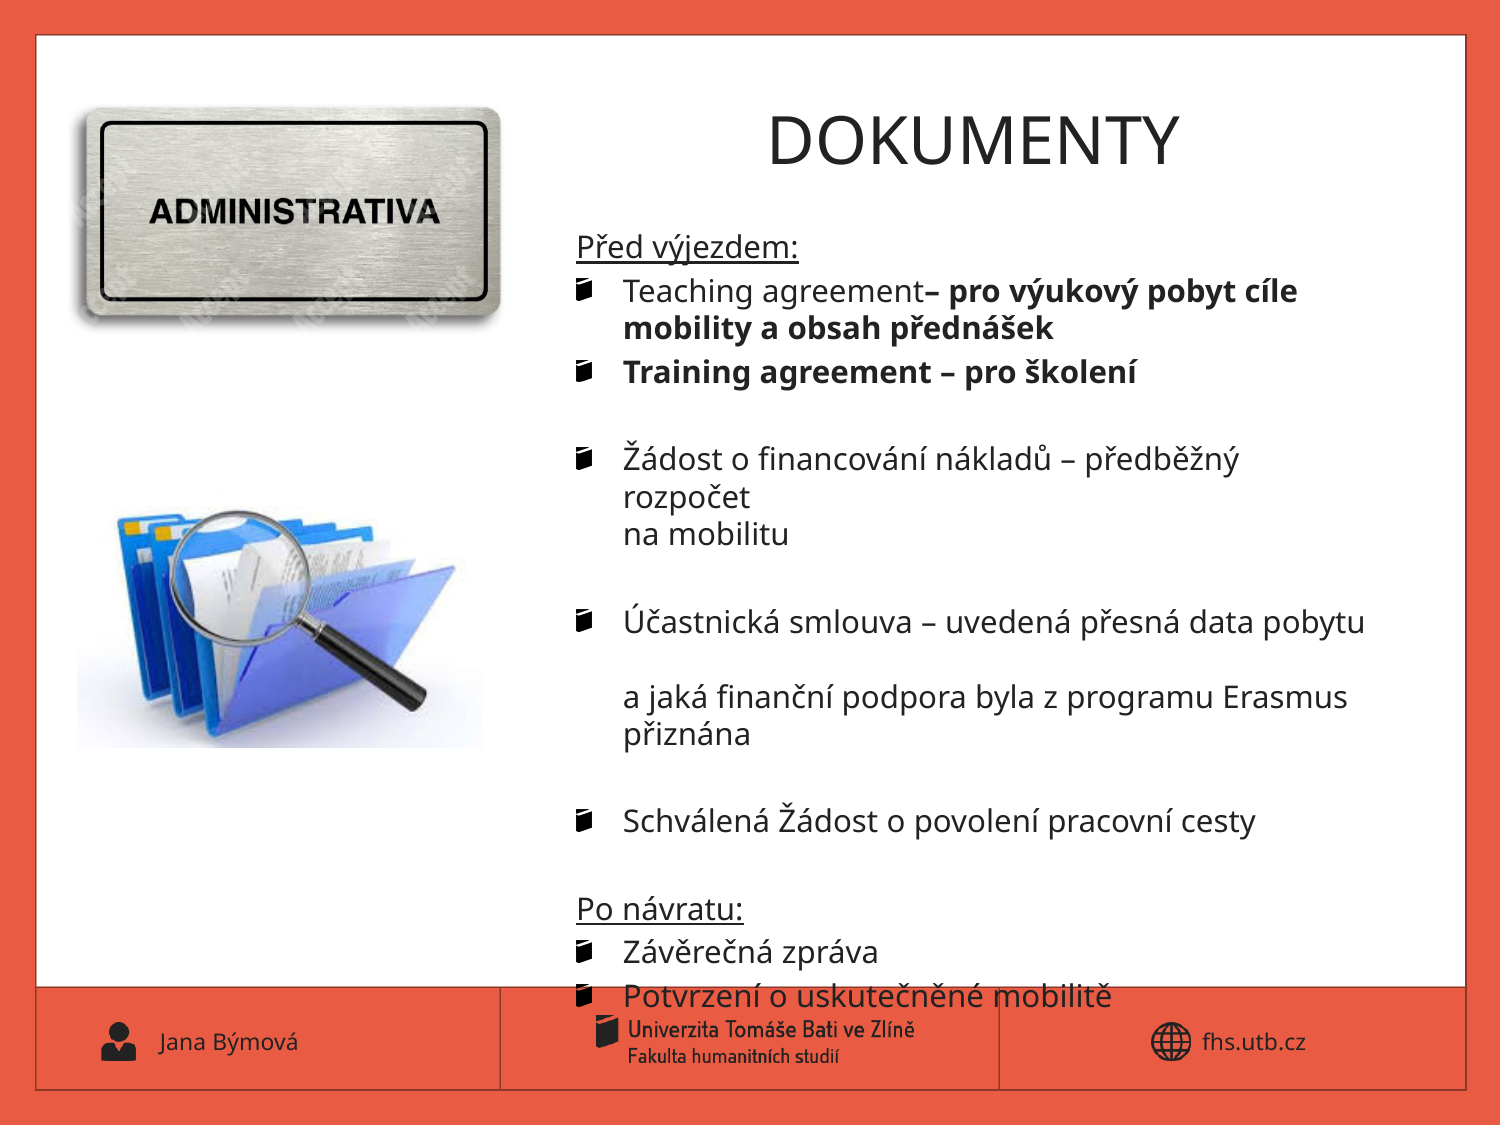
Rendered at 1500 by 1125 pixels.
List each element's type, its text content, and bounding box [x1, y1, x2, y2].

footer Jana Býmová [145, 999, 526, 1083]
picture [0, 0, 1500, 1125]
text_box fhs.utb.cz [1187, 1000, 1500, 1083]
subtitle DOKUMENTY Před výjezdem: Teaching agreement– pro výukový pobyt cíle mobility a obsah přednášek Training agreement – pro školení Žádost o financování nákladů – předběžný rozpočet na mobilitu Účastnická smlouva – uvedená přesná data pobytu a jaká finanční podpora byla z programu Erasmus přiznána Schválená Žádost o povolení pracovní cesty Po návratu: Závěrečná zpráva Potvrzení o uskutečněné mobilitě [561, 90, 1386, 955]
